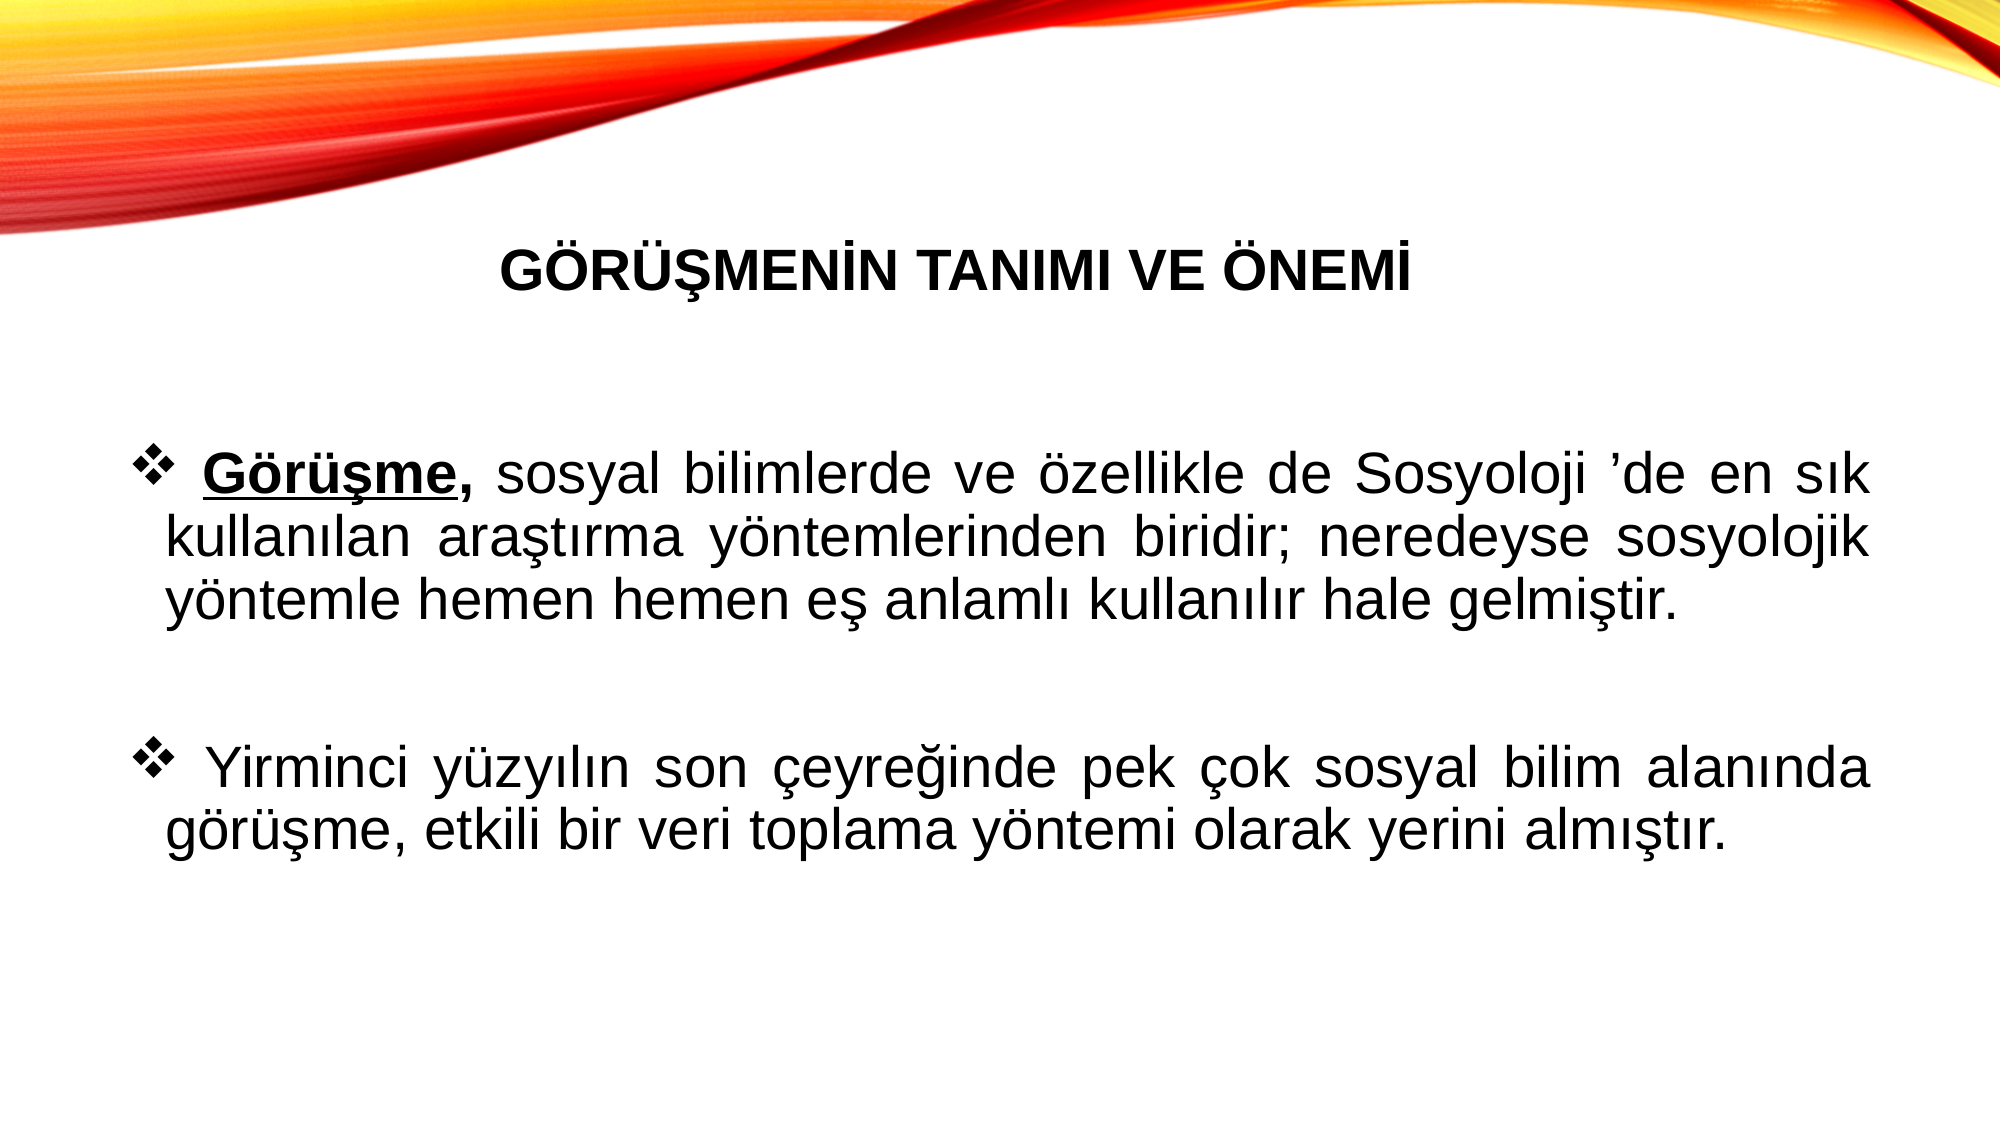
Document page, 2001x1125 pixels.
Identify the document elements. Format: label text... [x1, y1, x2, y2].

title Görüşmenİn tanImI ve önemİ [15, 165, 1429, 378]
picture [0, 0, 2000, 237]
list Görüşme, sosyal bilimlerde ve özellikle de Sosyoloji ’de en sık kullanılan araştırma yöntemlerinden biridir; neredeyse sosyolojik yöntemle hemen hemen eş anlamlı kullanılır hale gelmiştir. Yirminci yüzyılın son çeyreğinde pek çok sosyal bilim alanında görüşme, etkili bir veri toplama yöntemi olarak yerini almıştır. [112, 360, 1888, 1021]
